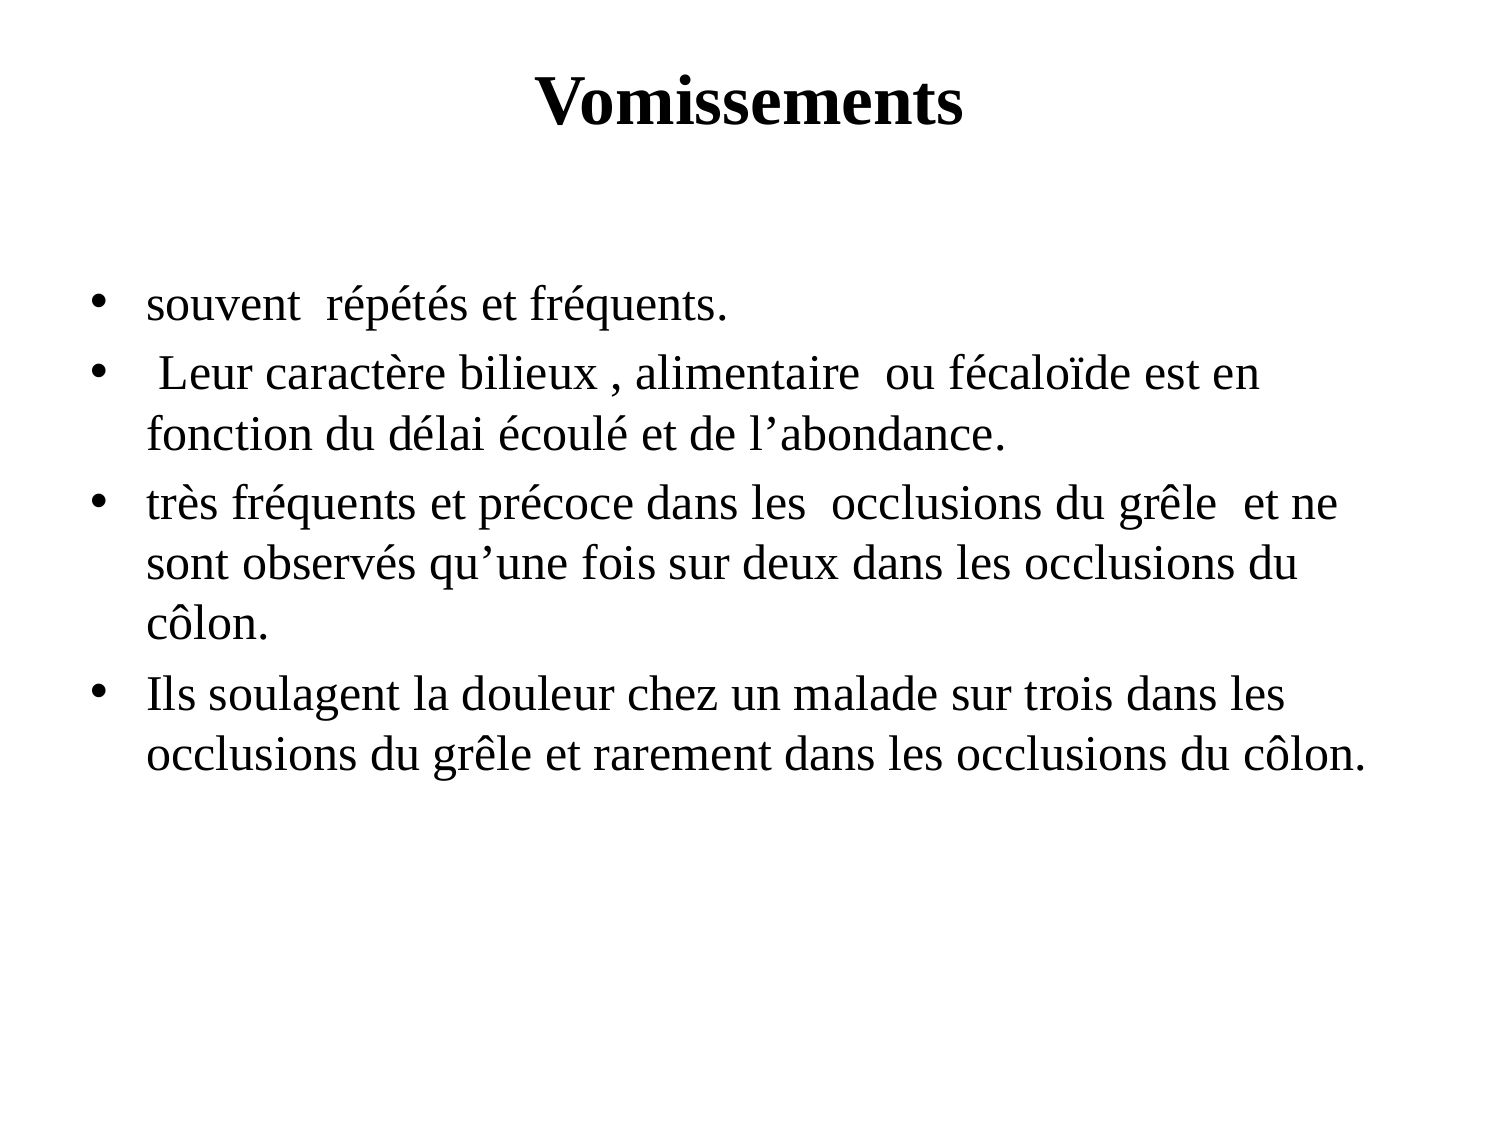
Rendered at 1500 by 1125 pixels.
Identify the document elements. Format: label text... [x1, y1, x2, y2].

title Vomissements [75, 45, 1425, 233]
list souvent répétés et fréquents. Leur caractère bilieux , alimentaire ou fécaloïde est en fonction du délai écoulé et de l’abondance. très fréquents et précoce dans les occlusions du grêle et ne sont observés qu’une fois sur deux dans les occlusions du côlon. Ils soulagent la douleur chez un malade sur trois dans les occlusions du grêle et rarement dans les occlusions du côlon. [75, 262, 1425, 1005]
